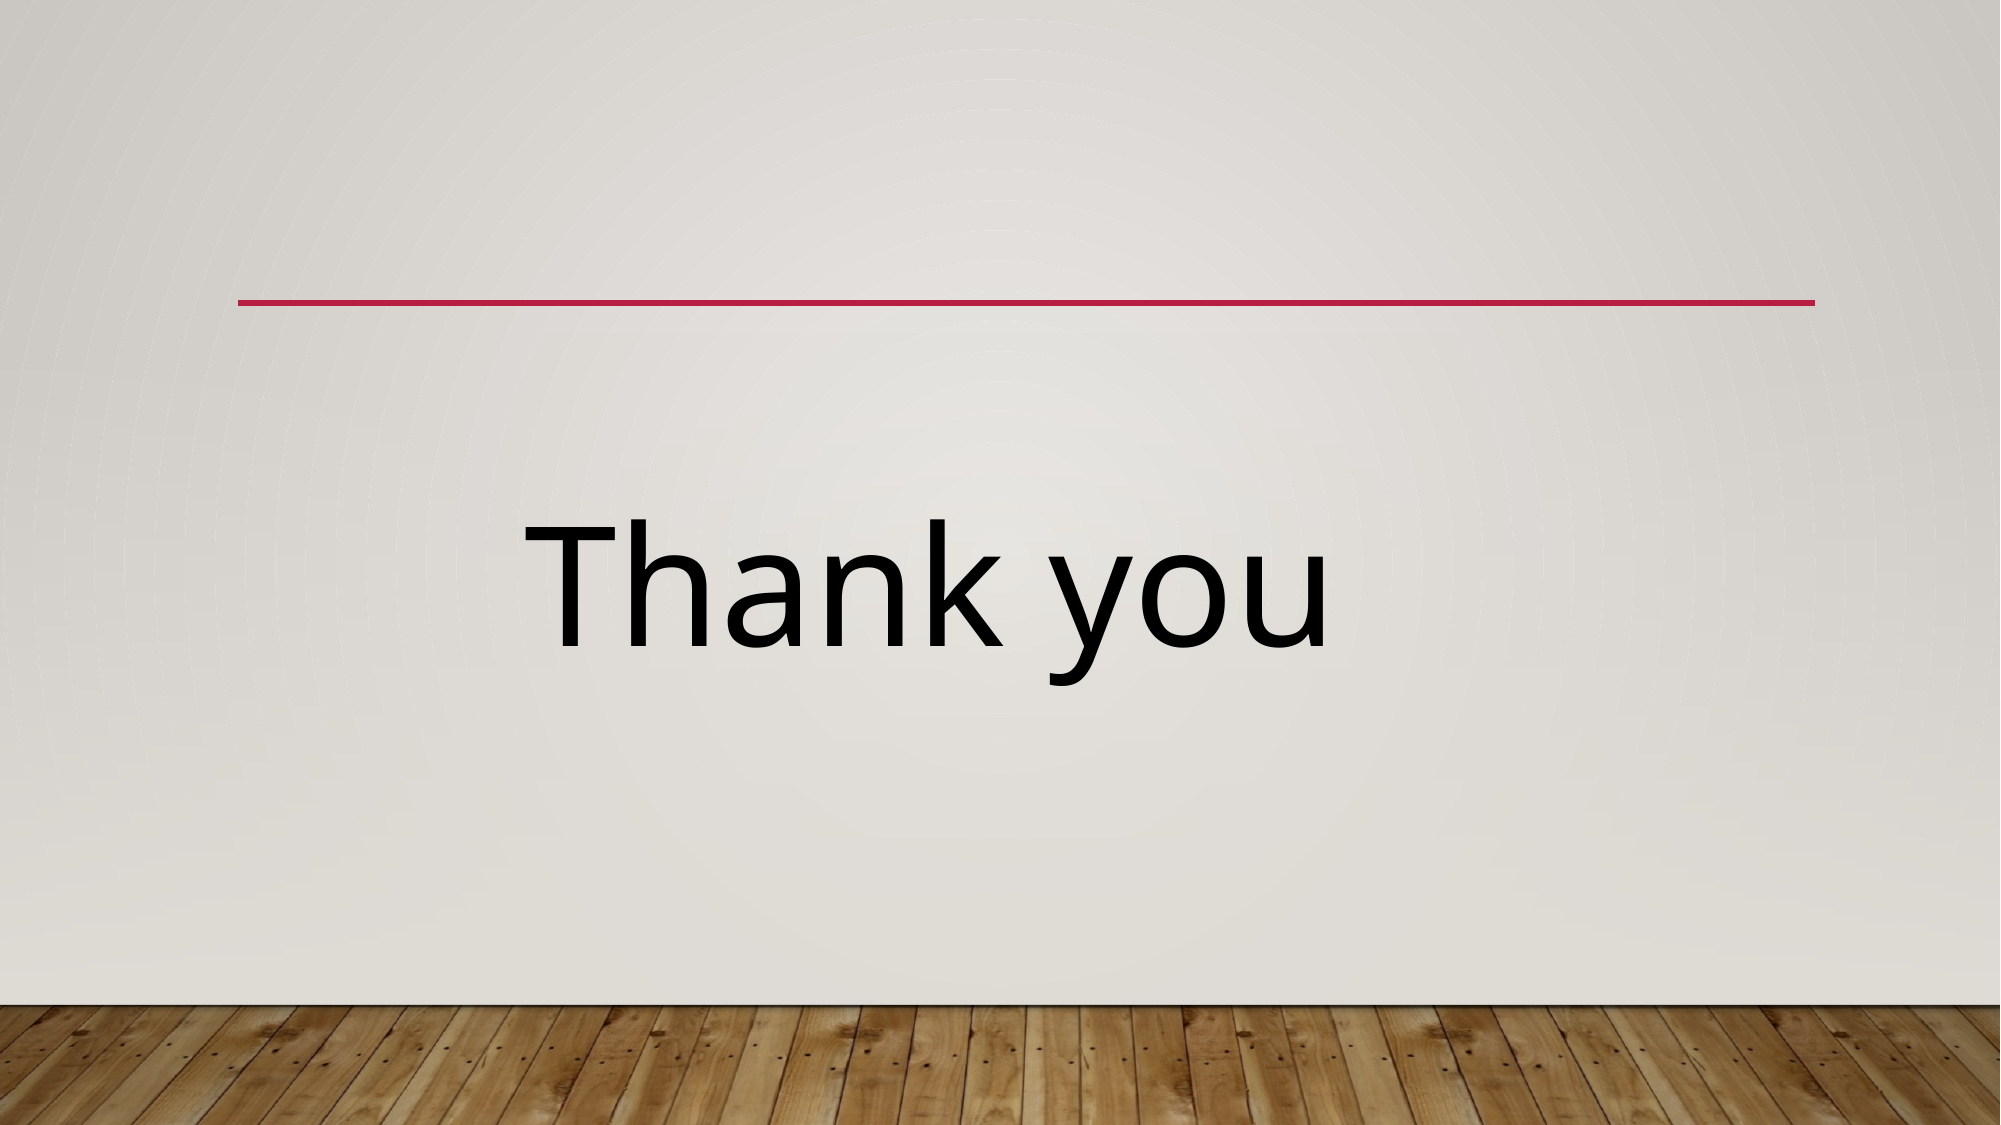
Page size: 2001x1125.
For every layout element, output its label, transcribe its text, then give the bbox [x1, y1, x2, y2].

list Thank you [92, 432, 1814, 897]
picture [0, 1005, 2000, 1125]
